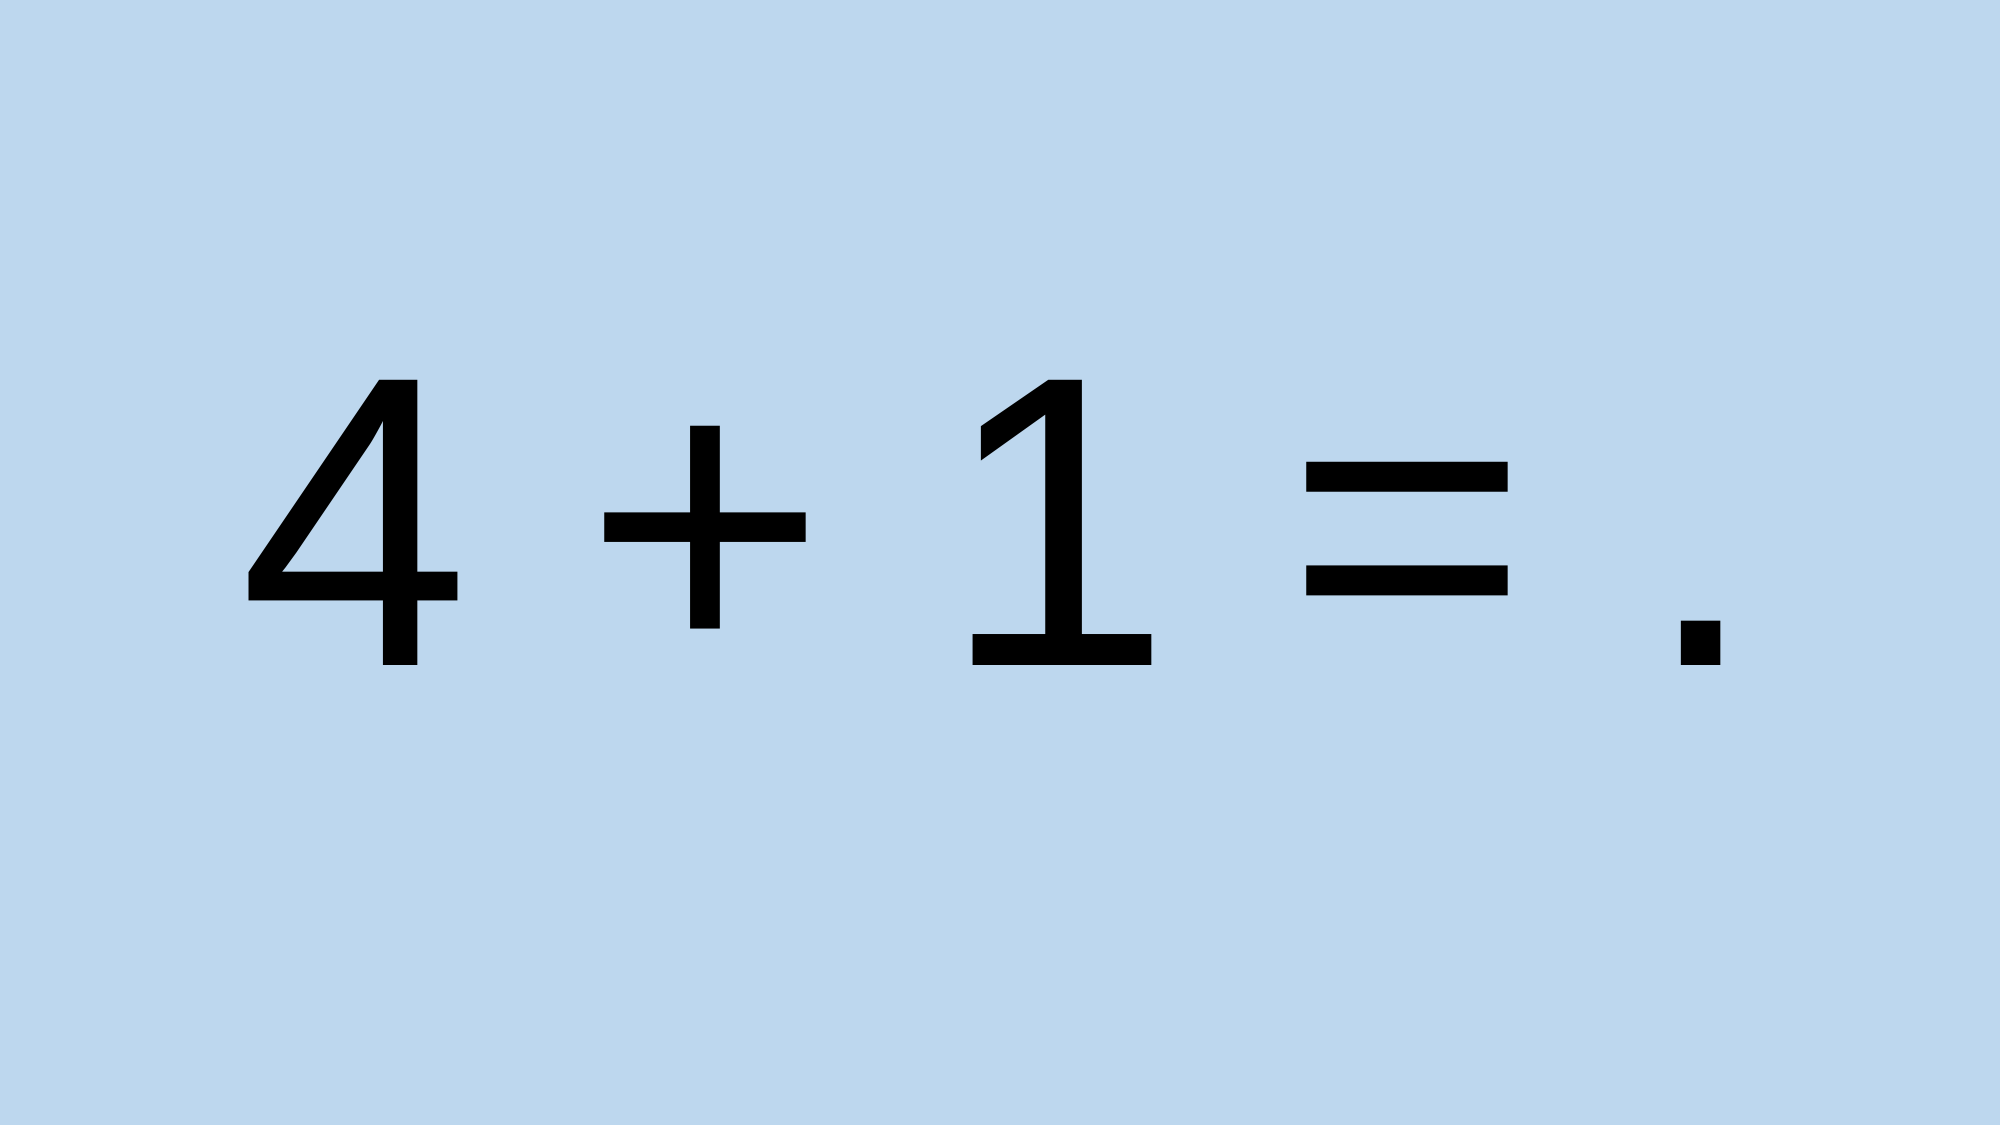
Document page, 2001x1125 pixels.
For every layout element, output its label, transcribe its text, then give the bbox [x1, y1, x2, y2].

list 4 + 1 = . [137, 299, 1863, 1014]
